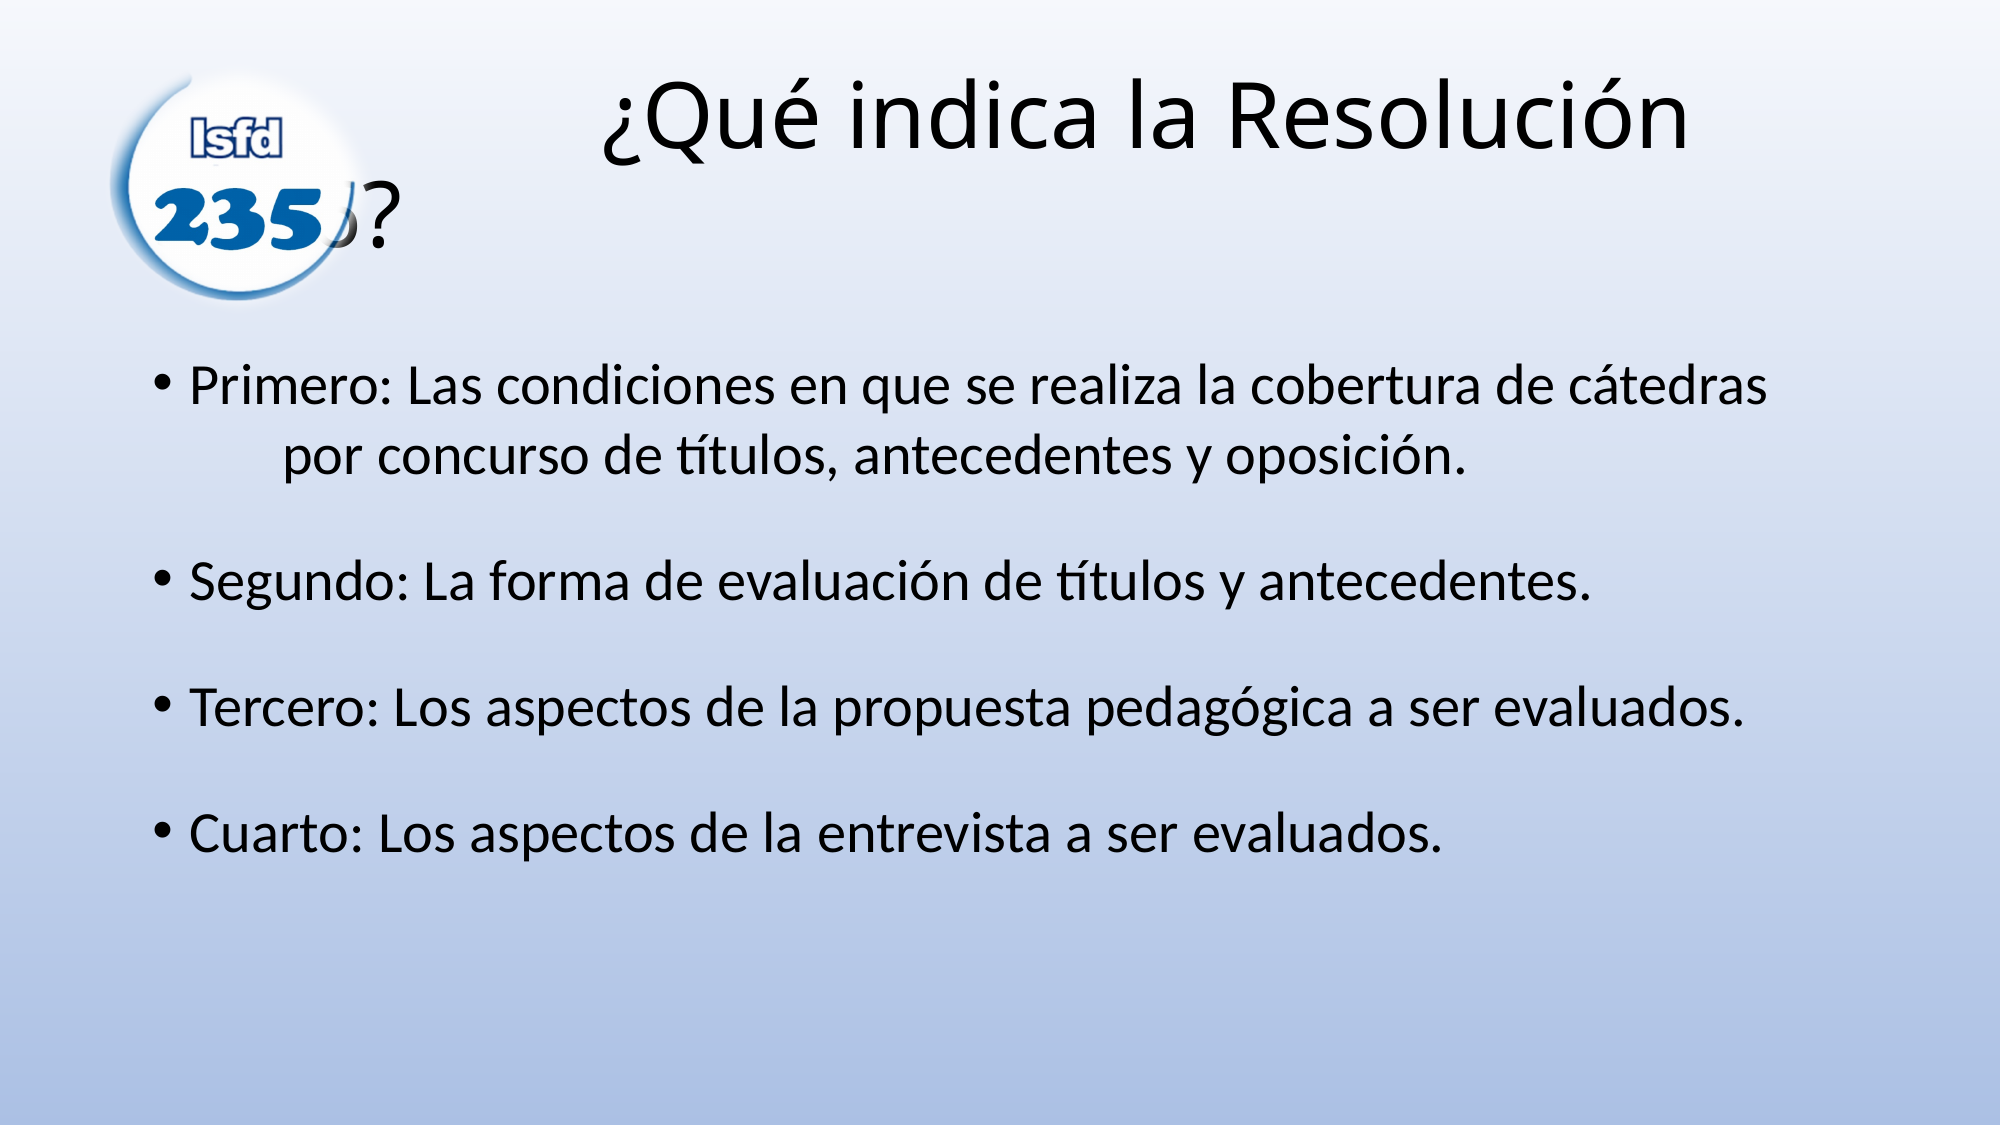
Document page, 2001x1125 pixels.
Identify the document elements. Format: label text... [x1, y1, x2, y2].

title ¿Qué indica la Resolución 5886? [381, 59, 1863, 278]
list Primero: Las condiciones en que se realiza la cobertura de cátedras por concurso de títulos, antecedentes y oposición. Segundo: La forma de evaluación de títulos y antecedentes. Tercero: Los aspectos de la propuesta pedagógica a ser evaluados. Cuarto: Los aspectos de la entrevista a ser evaluados. [137, 339, 1863, 1070]
picture [97, 55, 381, 320]
